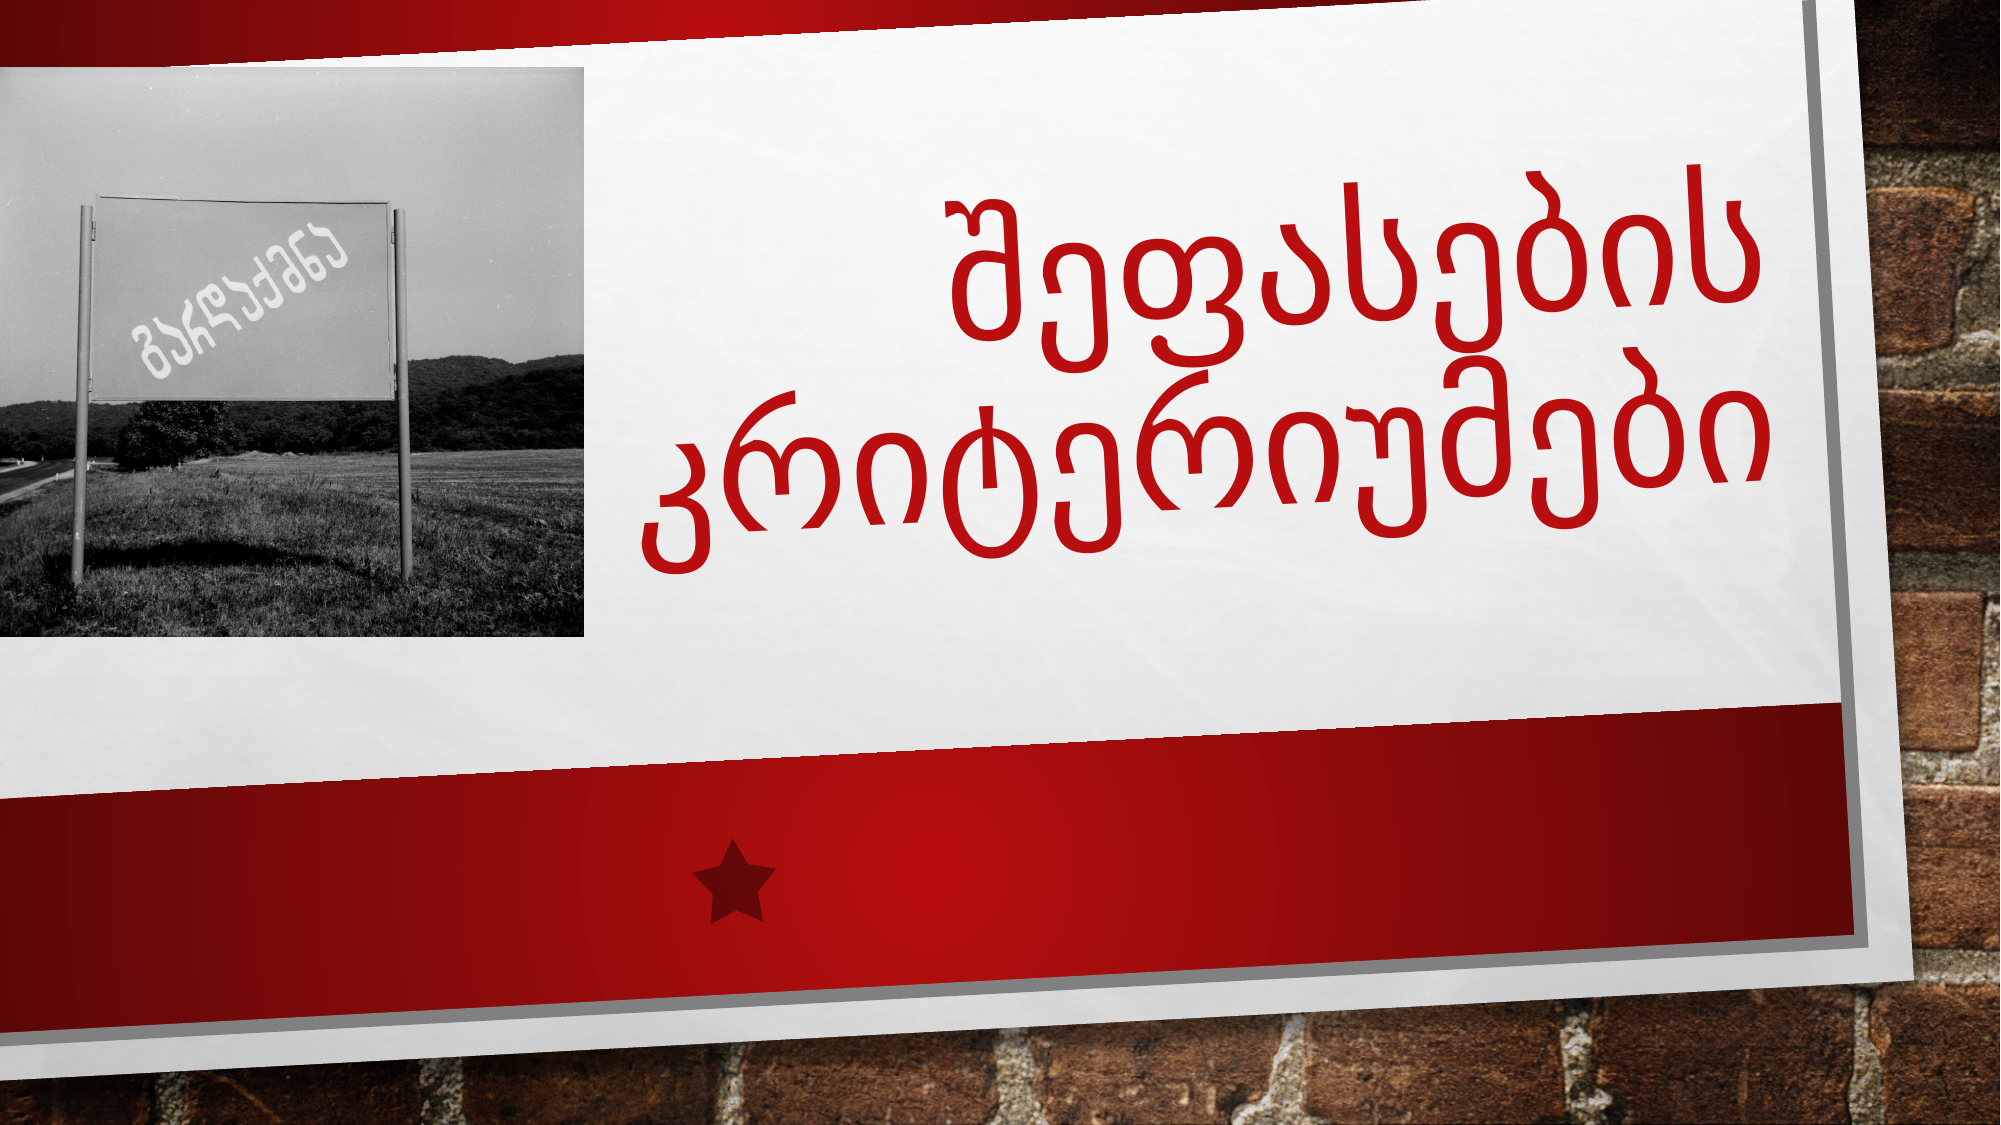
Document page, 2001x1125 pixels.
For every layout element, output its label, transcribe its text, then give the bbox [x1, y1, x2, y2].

picture [0, 0, 2000, 1125]
title შეფასების კრიტერიუმები [584, 67, 1798, 584]
picture [0, 66, 584, 637]
